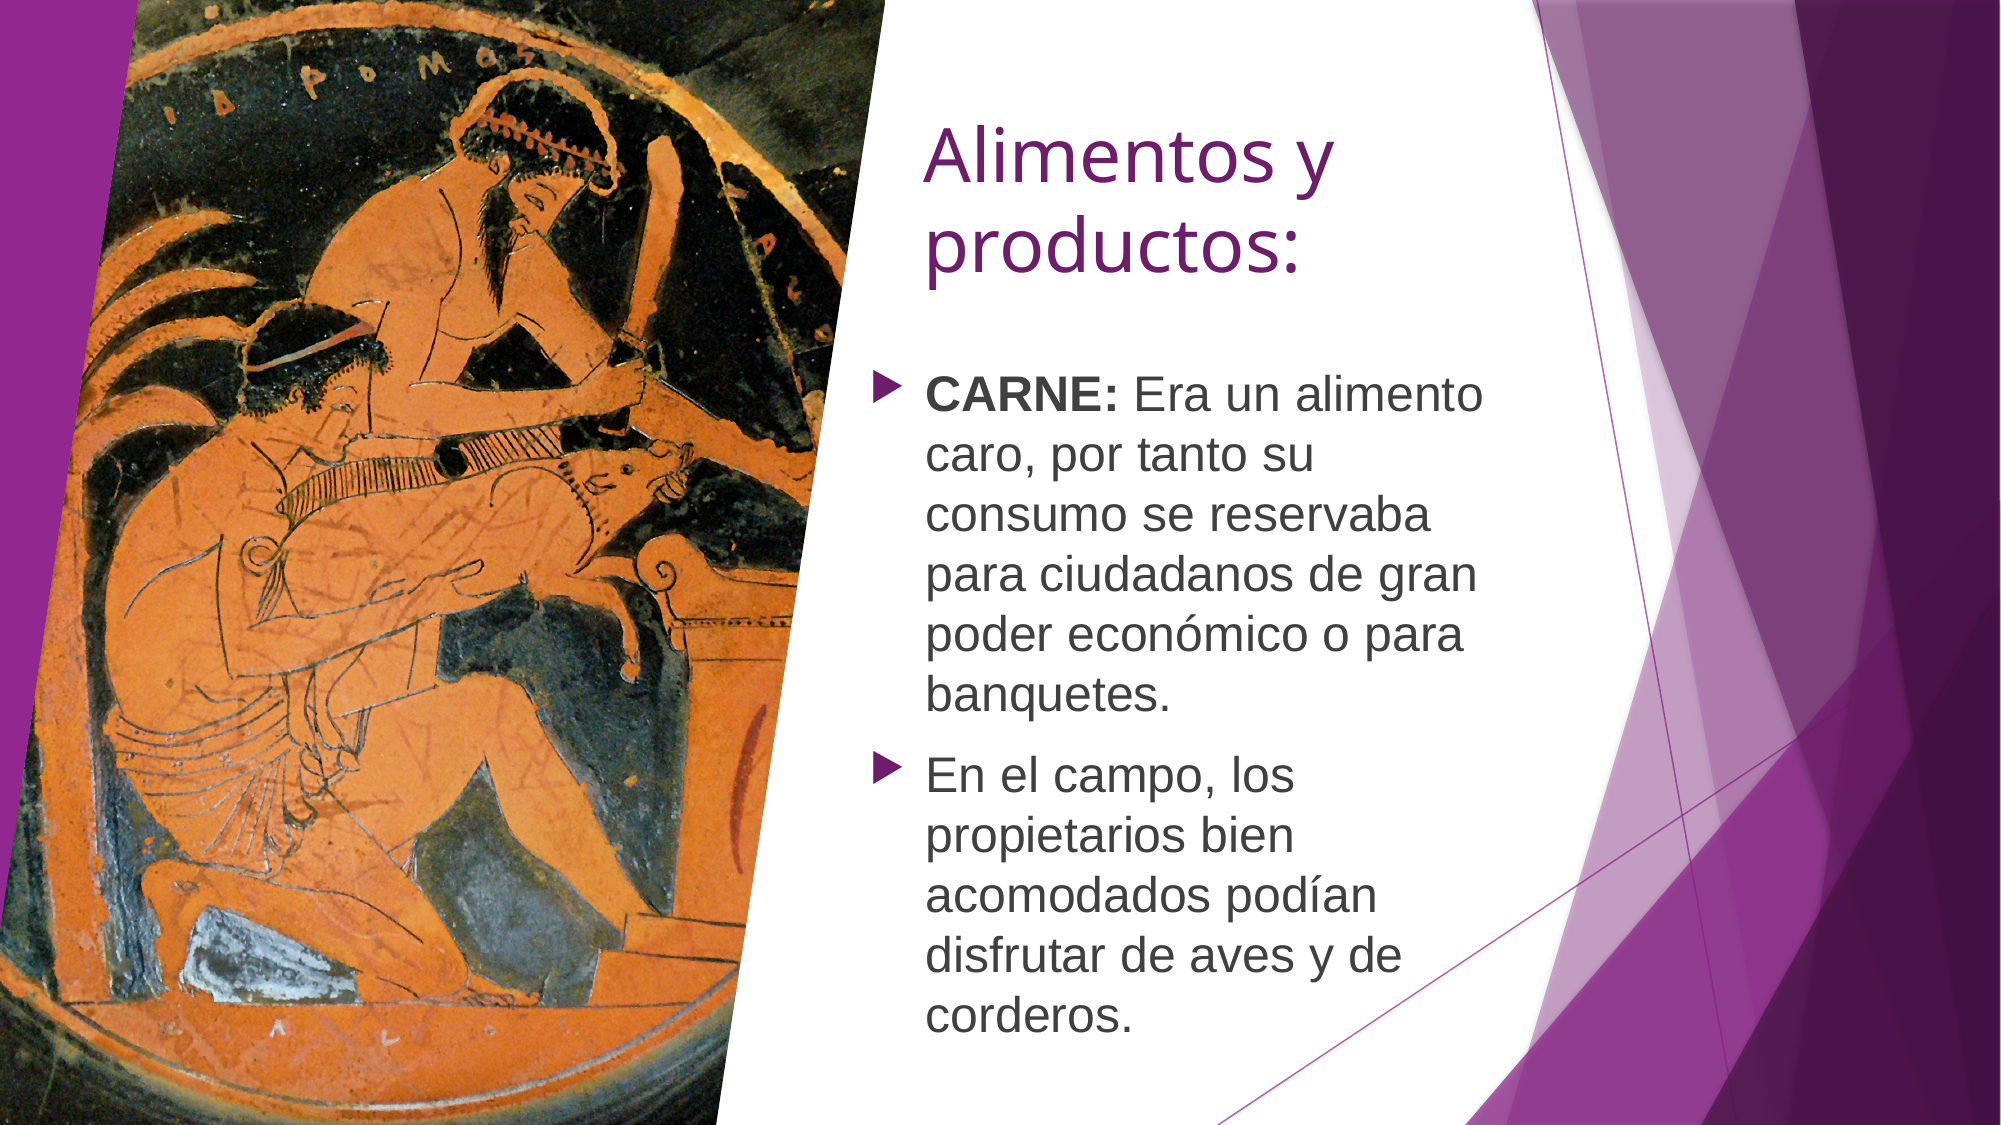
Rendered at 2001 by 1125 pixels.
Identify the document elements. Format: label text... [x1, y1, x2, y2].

list CARNE: Era un alimento caro, por tanto su consumo se reservaba para ciudadanos de gran poder económico o para banquetes. En el campo, los propietarios bien acomodados podían disfrutar de aves y de corderos. [890, 354, 1522, 1060]
picture [0, 0, 886, 1125]
title Alimentos y productos: [908, 99, 1522, 317]
